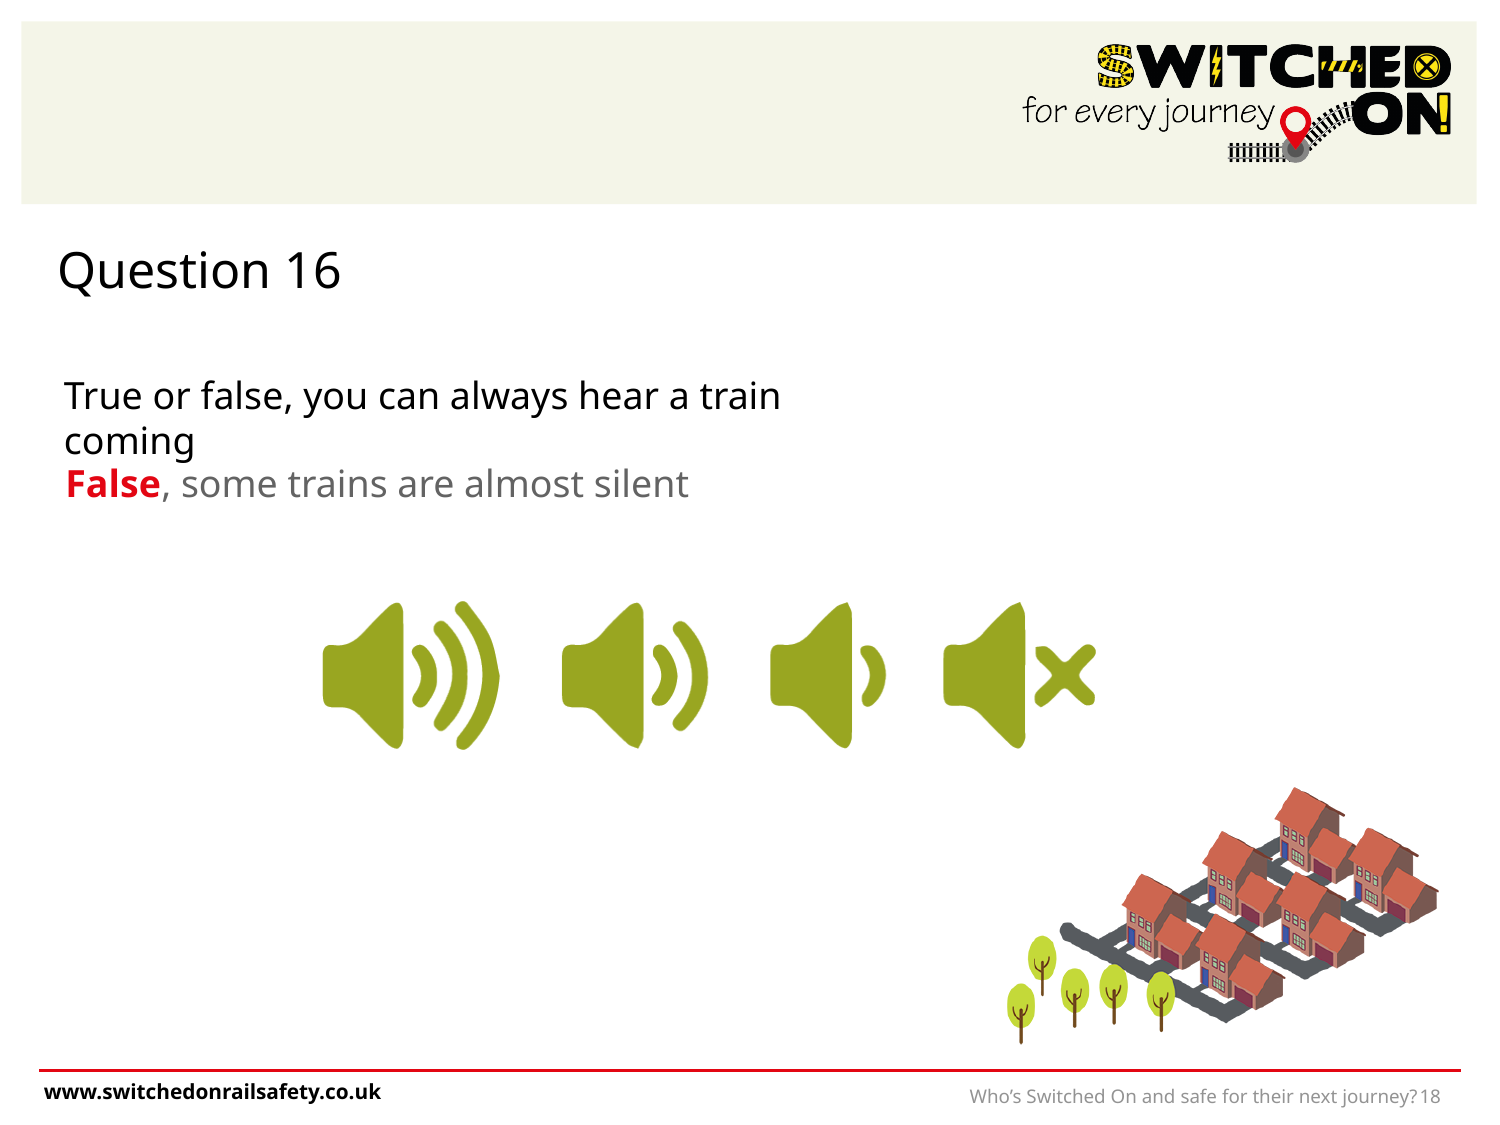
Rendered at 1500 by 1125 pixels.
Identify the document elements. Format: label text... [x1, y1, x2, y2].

text_box False, some trains are almost silent [50, 452, 888, 512]
picture [322, 601, 1500, 1120]
text_box Who’s Switched On and safe for their next journey? 18 [895, 1077, 1471, 1125]
text_box www.switchedonrailsafety.co.uk [29, 1071, 485, 1112]
picture [1022, 44, 1451, 163]
text_box True or false, you can always hear a train coming [49, 364, 927, 470]
text_box Question 16 [42, 231, 681, 351]
text_box [20, 20, 1478, 205]
